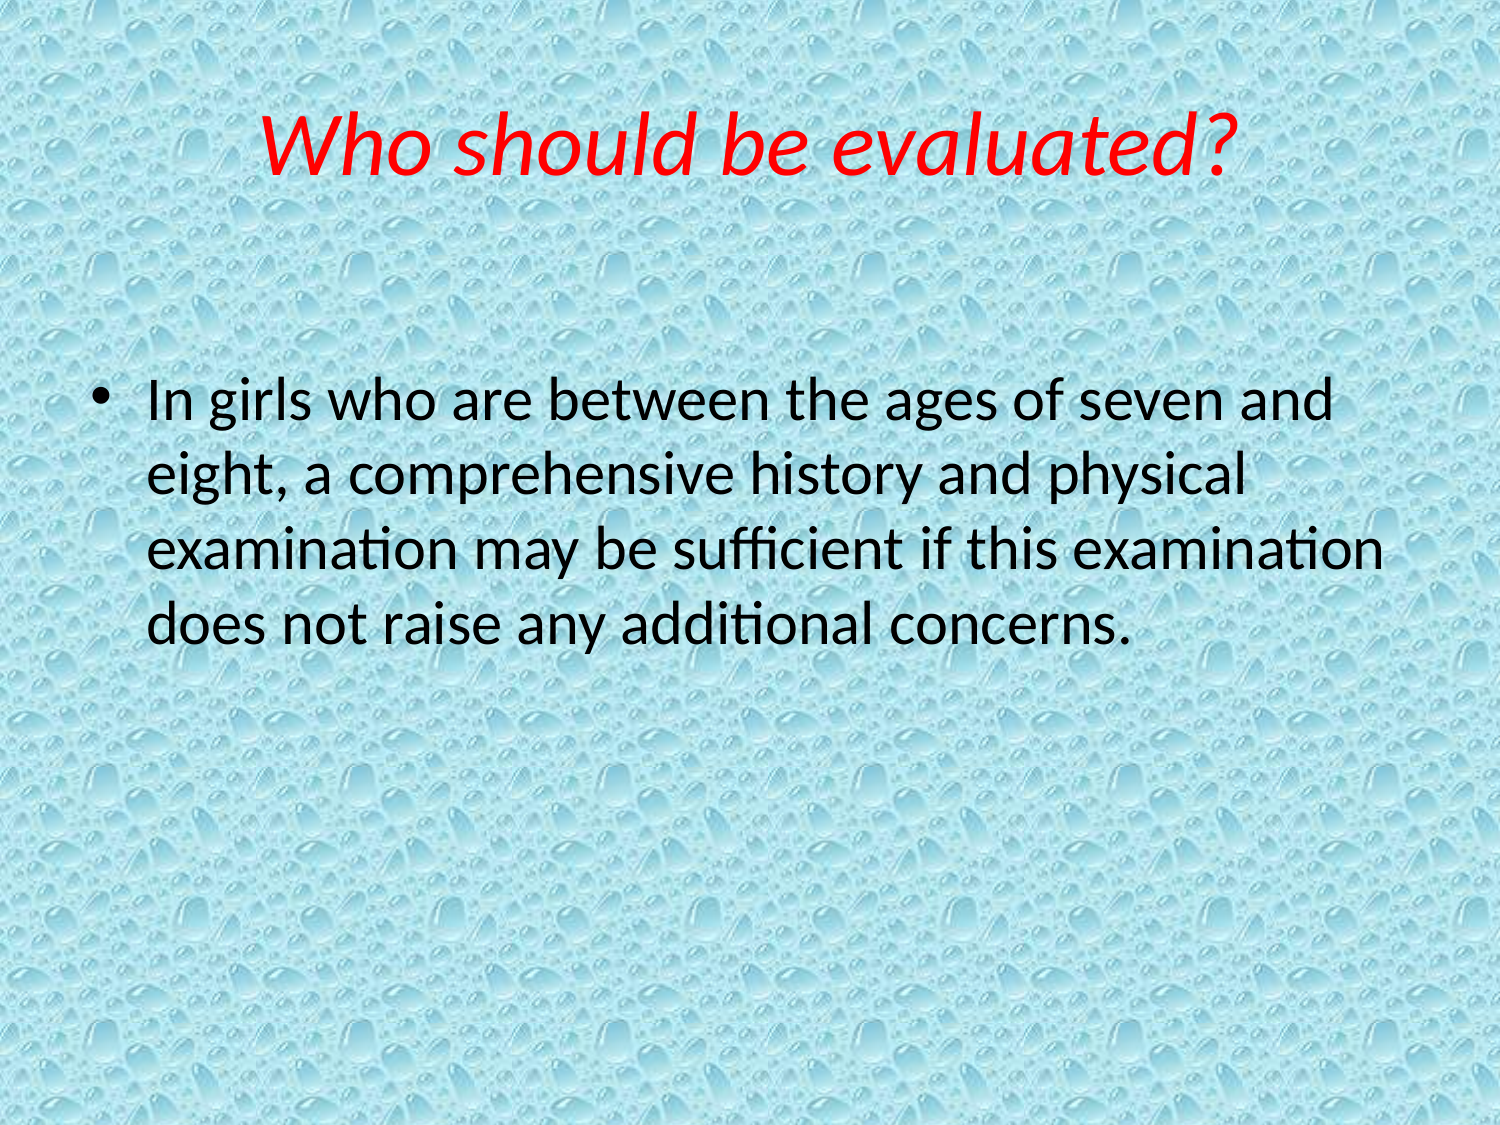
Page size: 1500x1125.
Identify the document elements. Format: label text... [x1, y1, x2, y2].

list In girls who are between the ages of seven and eight, a comprehensive history and physical examination may be sufficient if this examination does not raise any additional concerns. [75, 262, 1425, 1005]
picture [0, 0, 1500, 1125]
title Who should be evaluated? [75, 45, 1425, 233]
